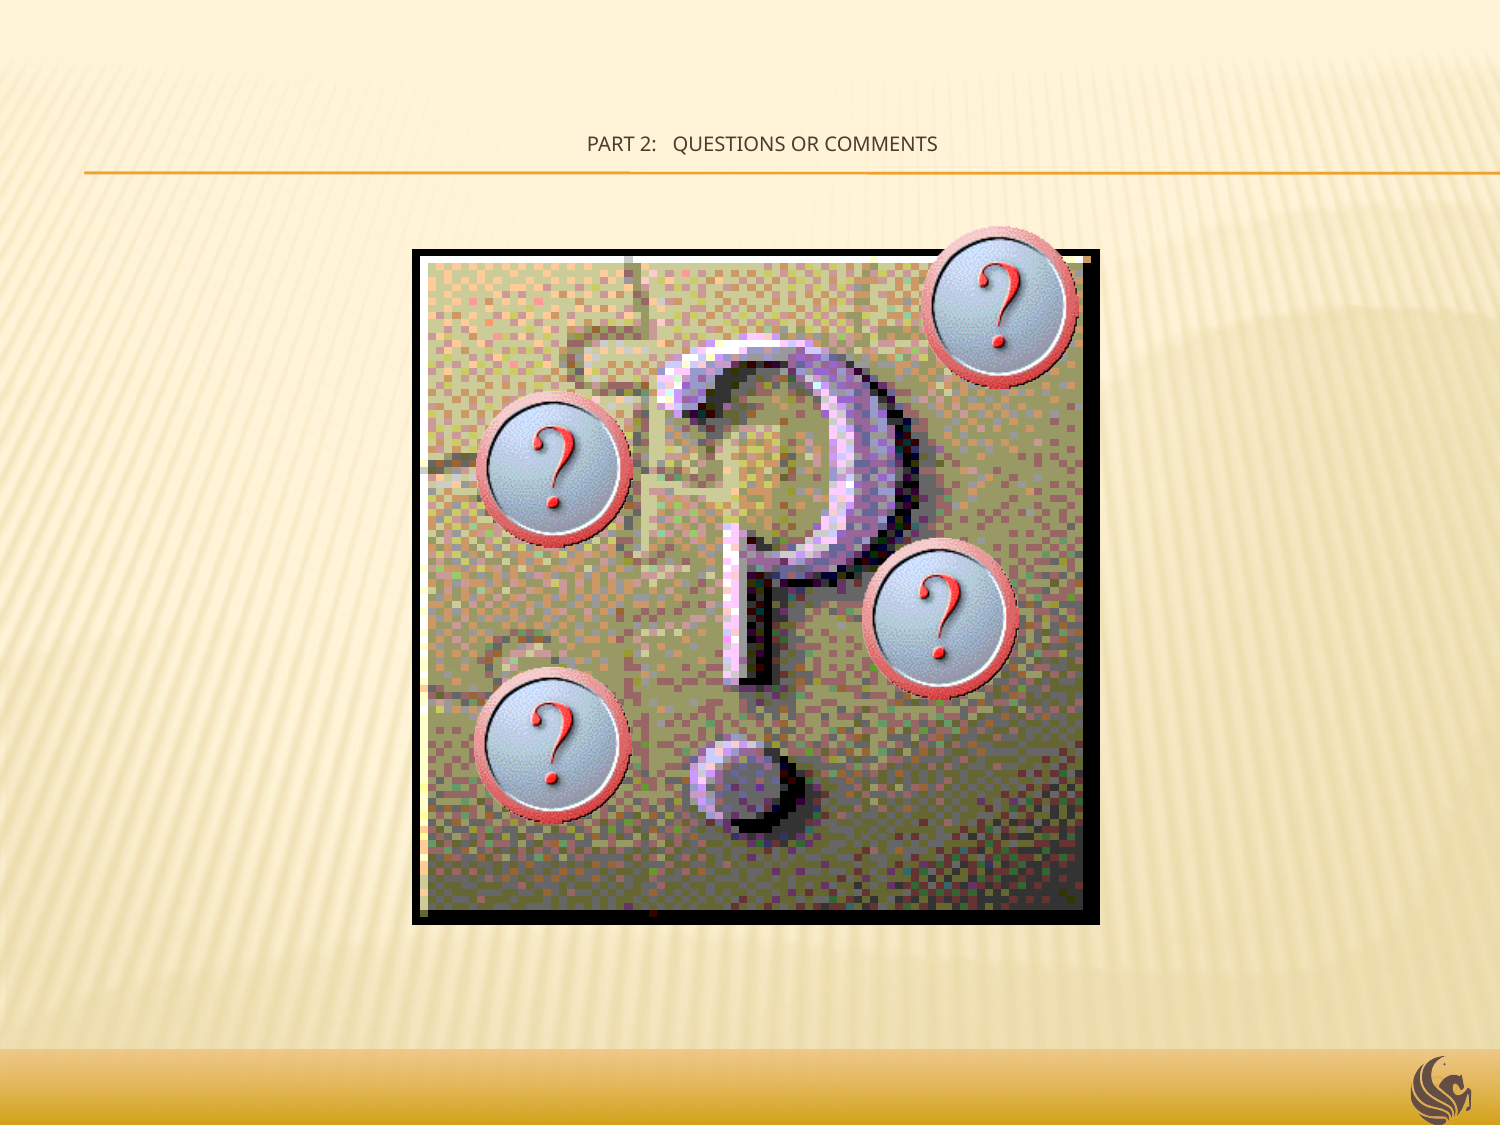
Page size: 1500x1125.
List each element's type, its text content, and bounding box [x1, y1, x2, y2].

title Part 2: Questions or comments [50, 75, 1475, 213]
slide_number 39 [1350, 1061, 1475, 1103]
picture [412, 249, 1101, 926]
picture [921, 226, 1079, 389]
